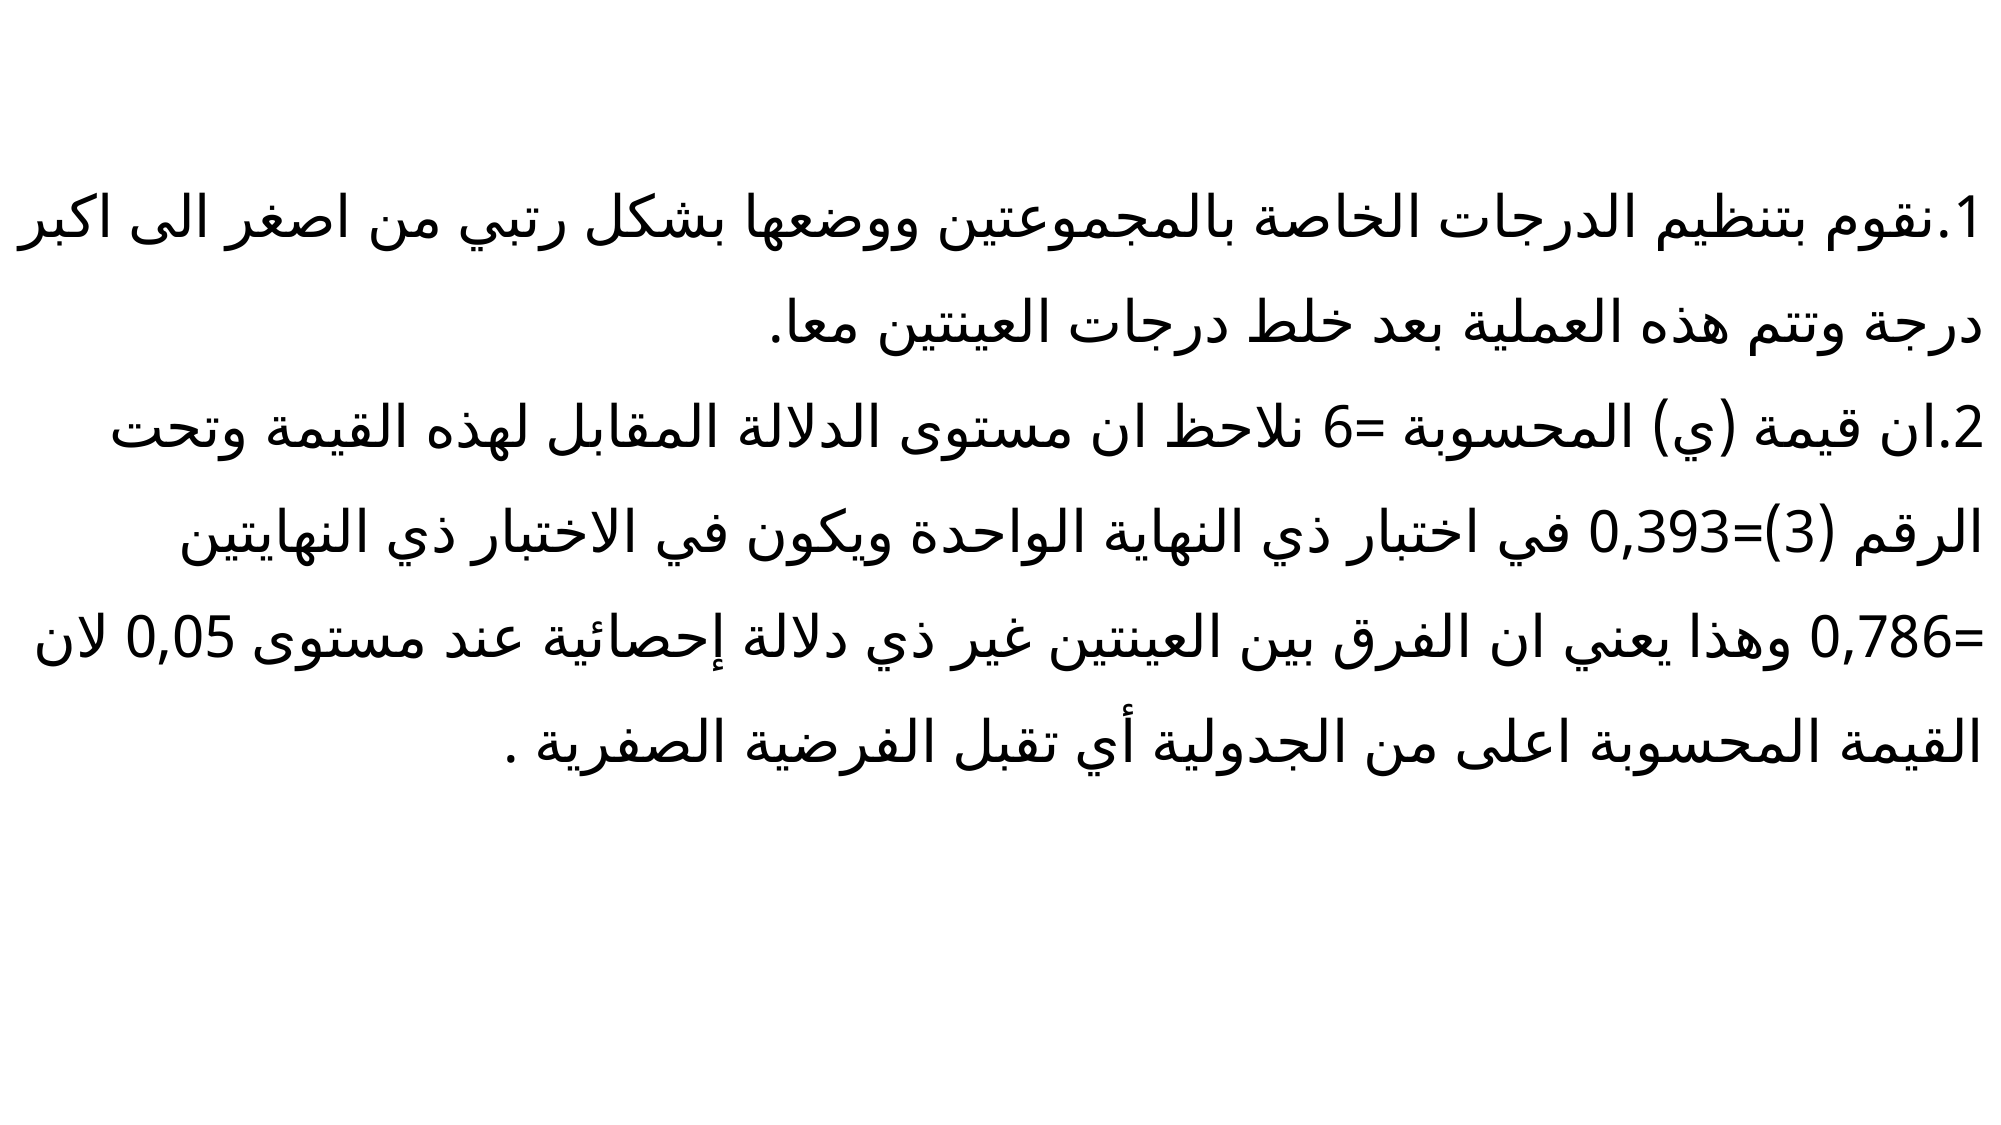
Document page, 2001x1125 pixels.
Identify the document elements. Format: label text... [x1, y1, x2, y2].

text_box 1.نقوم بتنظيم الدرجات الخاصة بالمجموعتين ووضعها بشكل رتبي من اصغر الى اكبر درجة وتتم هذه العملية بعد خلط درجات العينتين معا. 2.ان قيمة (ي) المحسوبة =6 نلاحظ ان مستوى الدلالة المقابل لهذه القيمة وتحت الرقم (3)=0,393 في اختبار ذي النهاية الواحدة ويكون في الاختبار ذي النهايتين =0,786 وهذا يعني ان الفرق بين العينتين غير ذي دلالة إحصائية عند مستوى 0,05 لان القيمة المحسوبة اعلى من الجدولية أي تقبل الفرضية الصفرية . [0, 136, 2000, 782]
